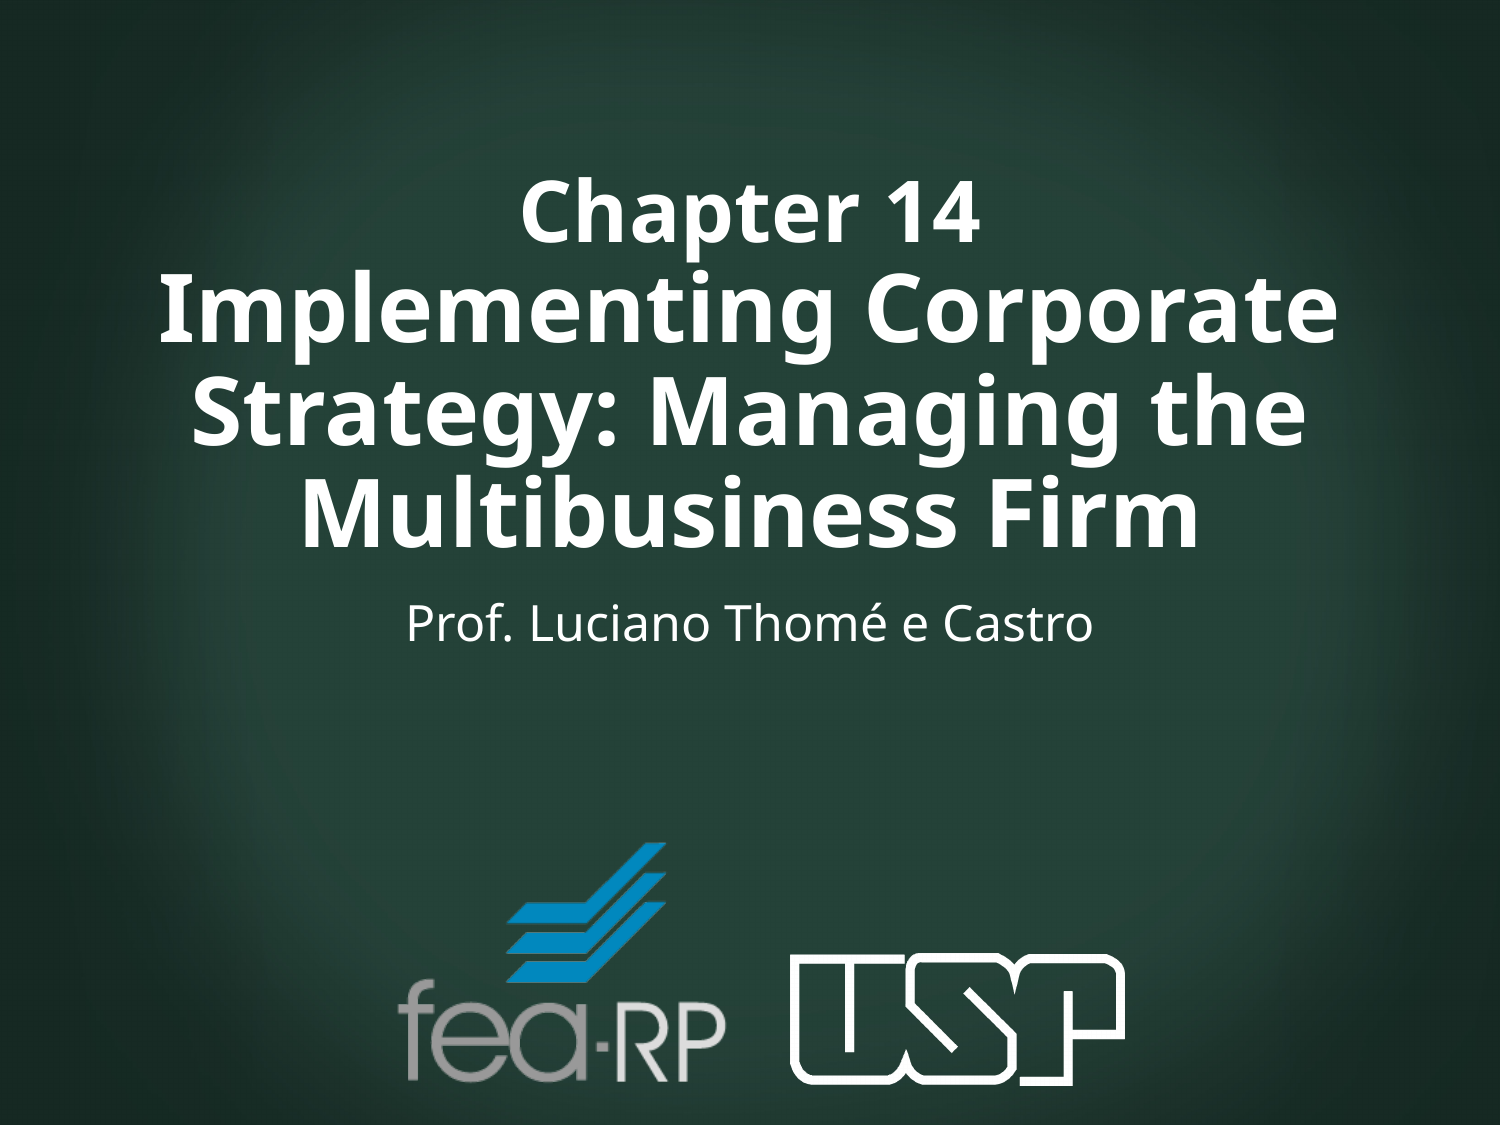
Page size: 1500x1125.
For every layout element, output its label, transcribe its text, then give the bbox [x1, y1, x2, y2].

title Chapter 14 Implementing Corporate Strategy: Managing the Multibusiness Firm [112, 97, 1388, 576]
subtitle Prof. Luciano Thomé e Castro [187, 590, 1313, 863]
picture [0, 0, 1500, 1125]
